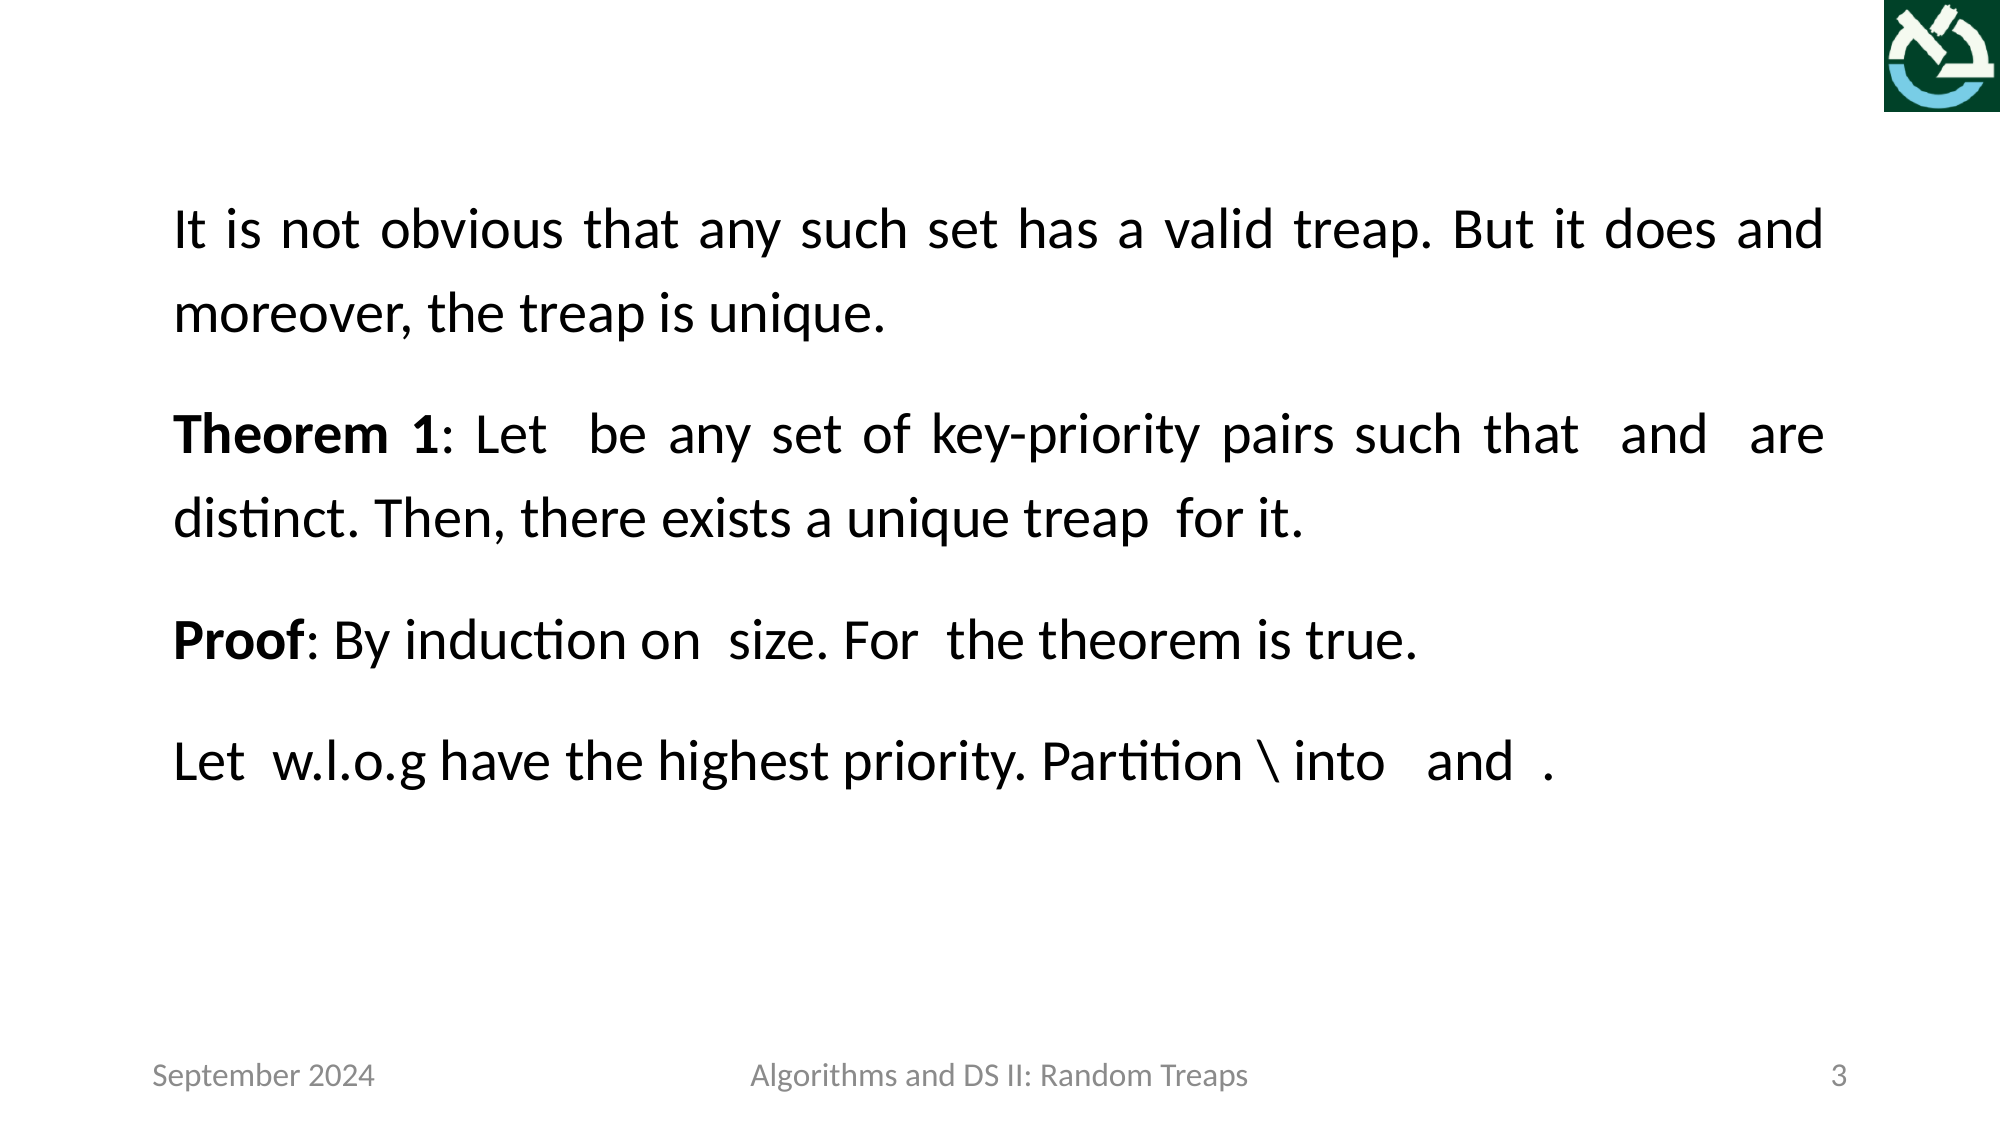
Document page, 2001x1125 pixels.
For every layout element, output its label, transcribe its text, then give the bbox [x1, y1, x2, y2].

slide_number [137, 1042, 588, 1103]
footer Algorithms and DS II: Random Treaps [662, 1042, 1338, 1103]
slide_number 3 [1412, 1042, 1863, 1103]
picture [1884, 0, 2000, 112]
